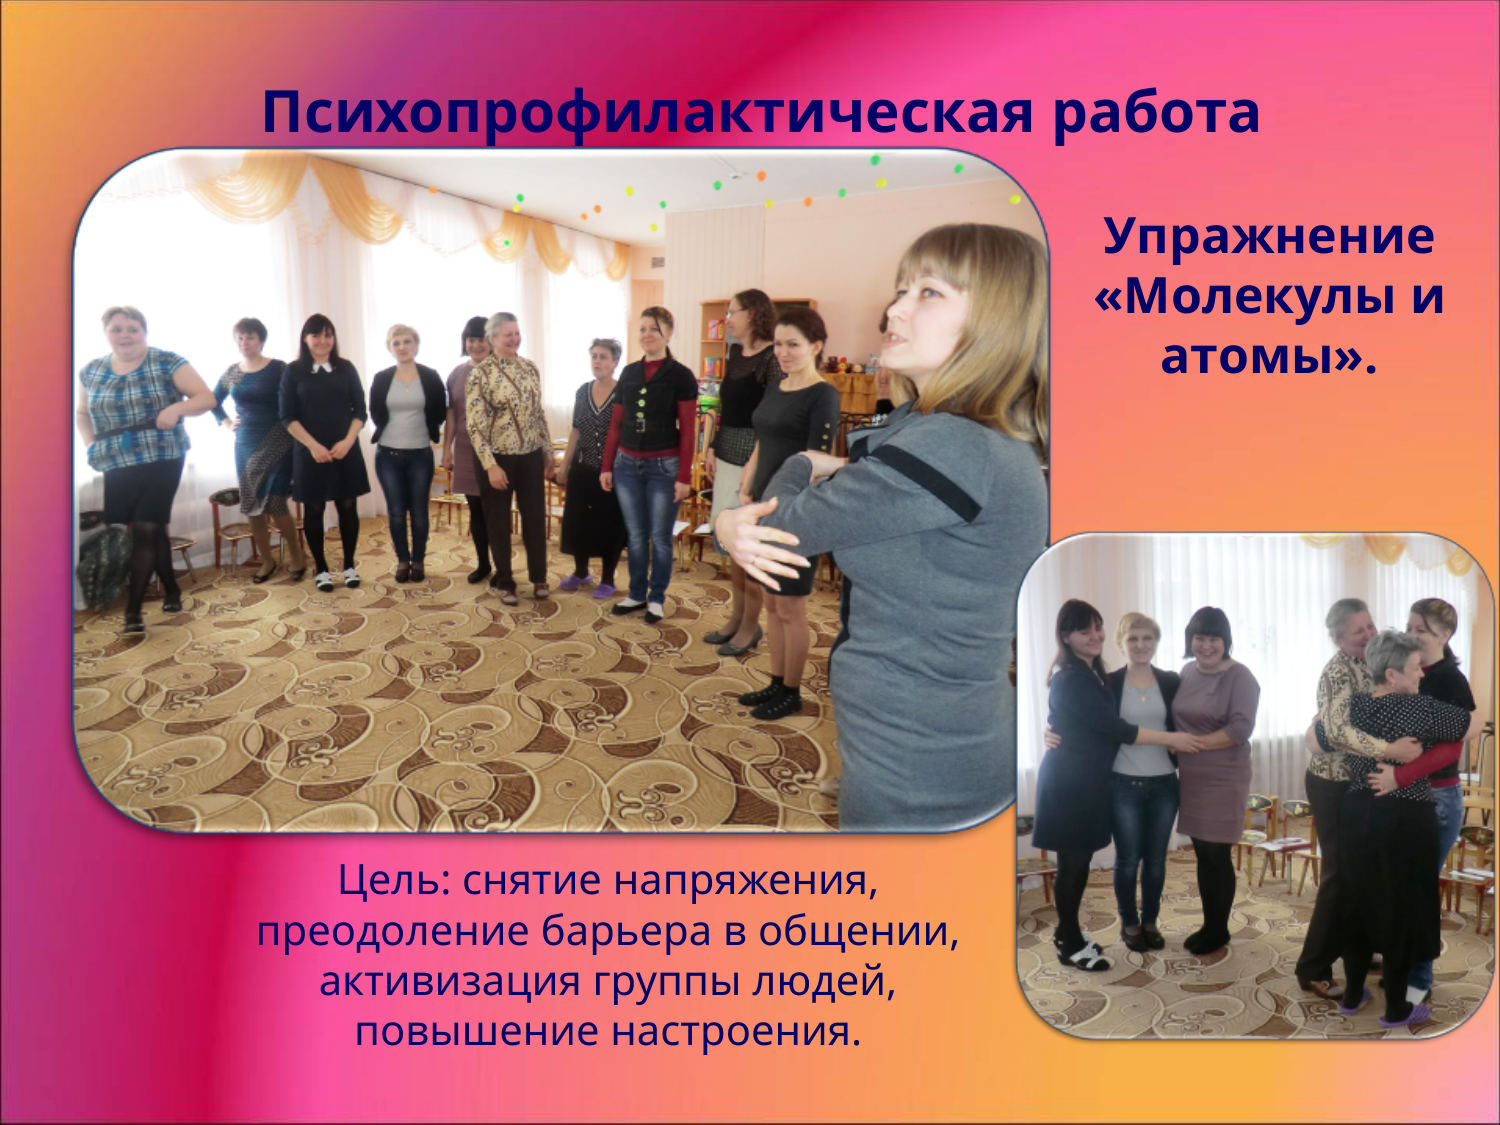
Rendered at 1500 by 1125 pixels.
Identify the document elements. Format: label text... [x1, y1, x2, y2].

text_box Цель: снятие напряжения, преодоление барьера в общении, активизация группы людей, повышение настроения. [230, 861, 987, 1061]
text_box Психопрофилактическая работа [194, 66, 1329, 152]
picture [1007, 526, 1500, 1050]
text_box Упражнение «Молекулы и атомы». [1068, 196, 1471, 452]
picture [52, 136, 1060, 853]
picture [0, 0, 1500, 1125]
